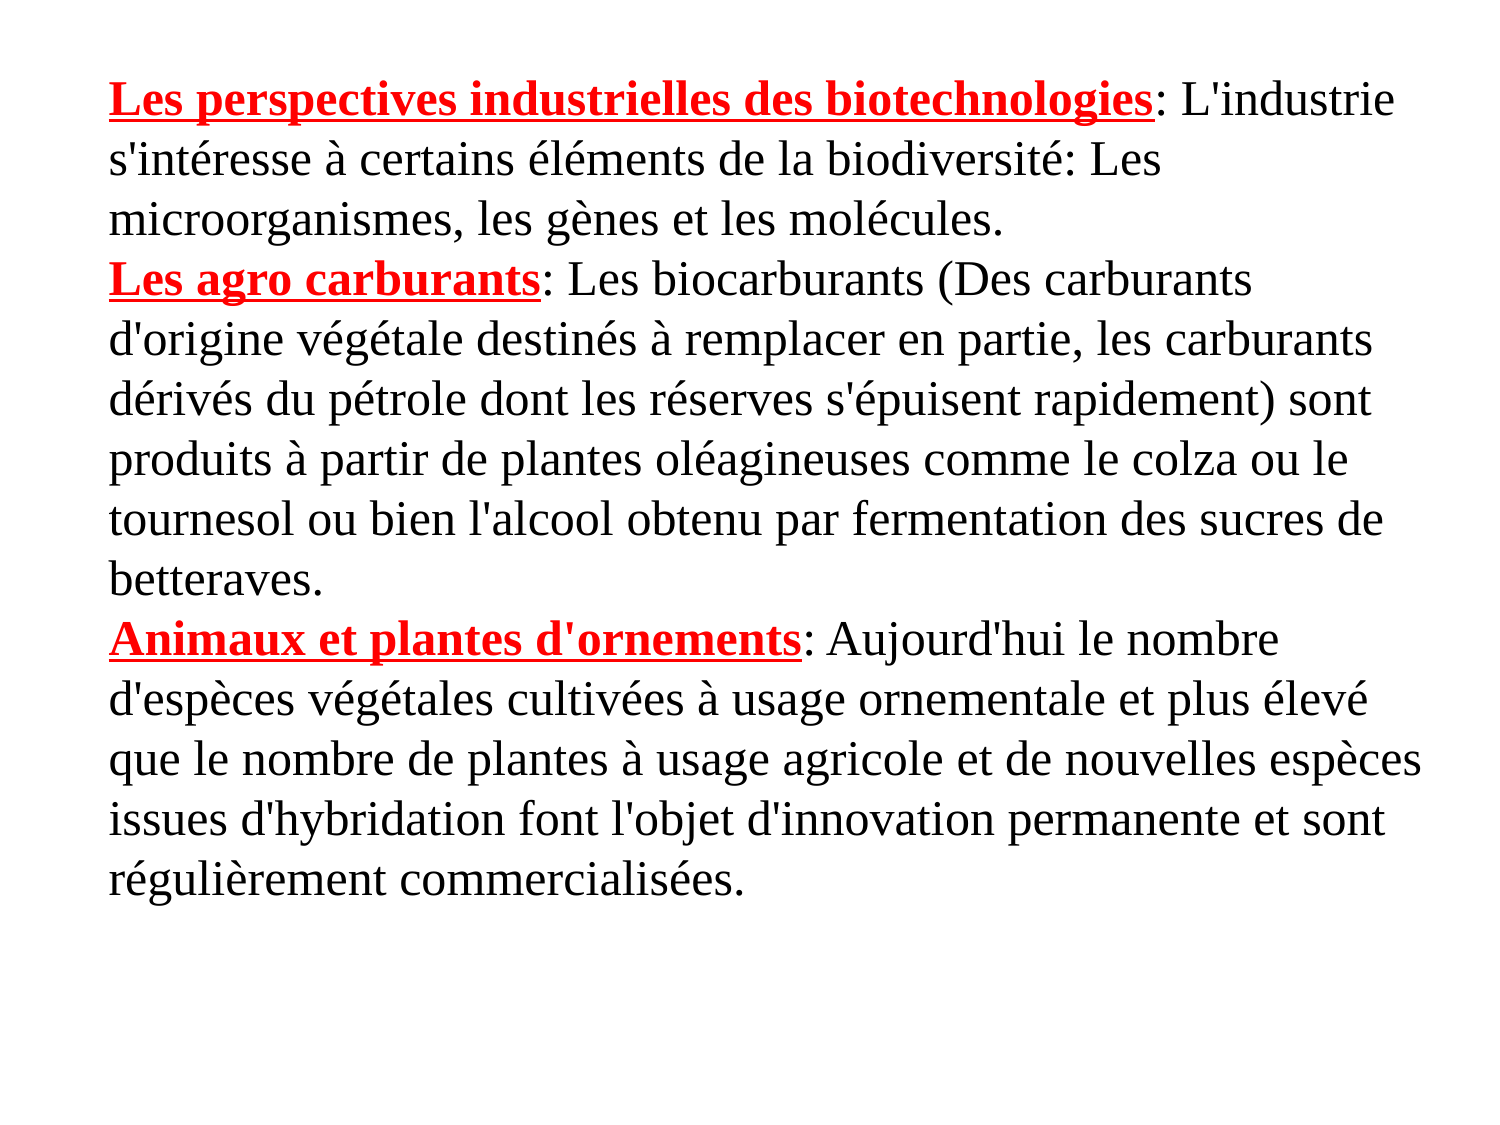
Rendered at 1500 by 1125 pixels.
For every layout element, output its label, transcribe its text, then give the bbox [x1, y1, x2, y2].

text_box Les perspectives industrielles des biotechnologies: L'industrie s'intéresse à certains éléments de la biodiversité: Les microorganismes, les gènes et les molécules. Les agro carburants: Les biocarburants (Des carburants d'origine végétale destinés à remplacer en partie, les carburants dérivés du pétrole dont les réserves s'épuisent rapidement) sont produits à partir de plantes oléagineuses comme le colza ou le tournesol ou bien l'alcool obtenu par fermentation des sucres de betteraves. Animaux et plantes d'ornements: Aujourd'hui le nombre d'espèces végétales cultivées à usage ornementale et plus élevé que le nombre de plantes à usage agricole et de nouvelles espèces issues d'hybridation font l'objet d'innovation permanente et sont régulièrement commercialisées. [93, 58, 1454, 1034]
